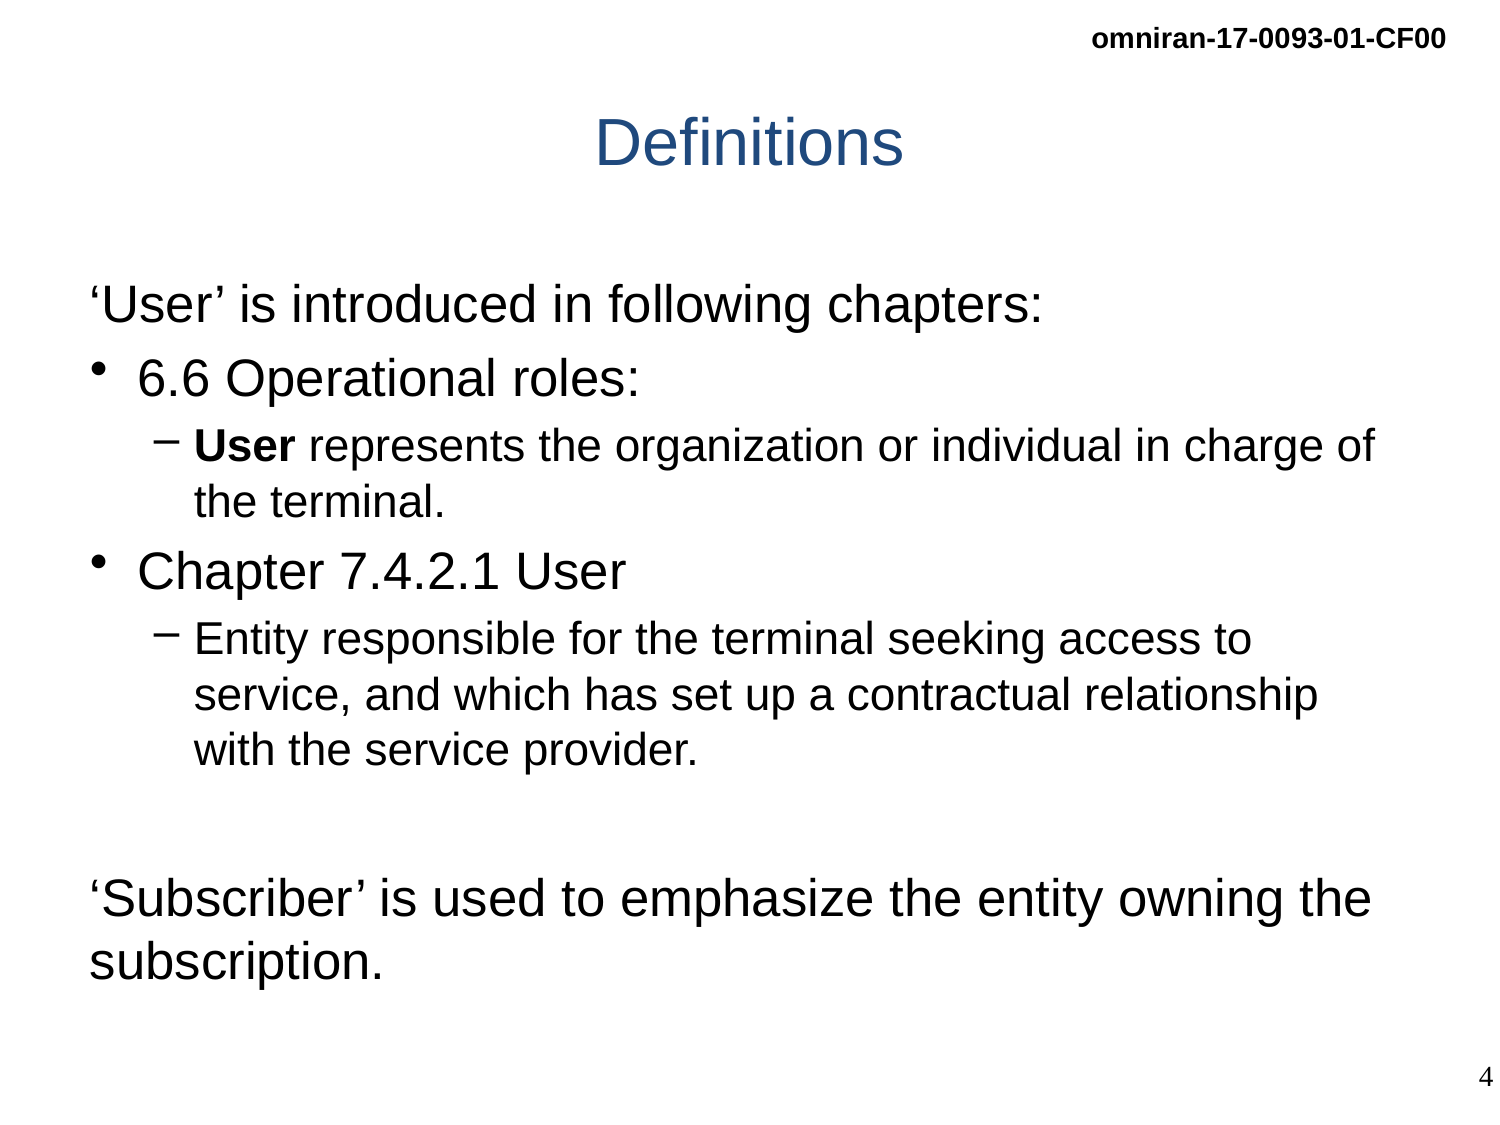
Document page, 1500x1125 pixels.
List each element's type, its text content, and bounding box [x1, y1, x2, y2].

title Definitions [75, 45, 1425, 233]
list ‘User’ is introduced in following chapters: 6.6 Operational roles: User represents the organization or individual in charge of the terminal. Chapter 7.4.2.1 User Entity responsible for the terminal seeking access to service, and which has set up a contractual relationship with the service provider. ‘Subscriber’ is used to emphasize the entity owning the subscription. [75, 262, 1425, 1005]
